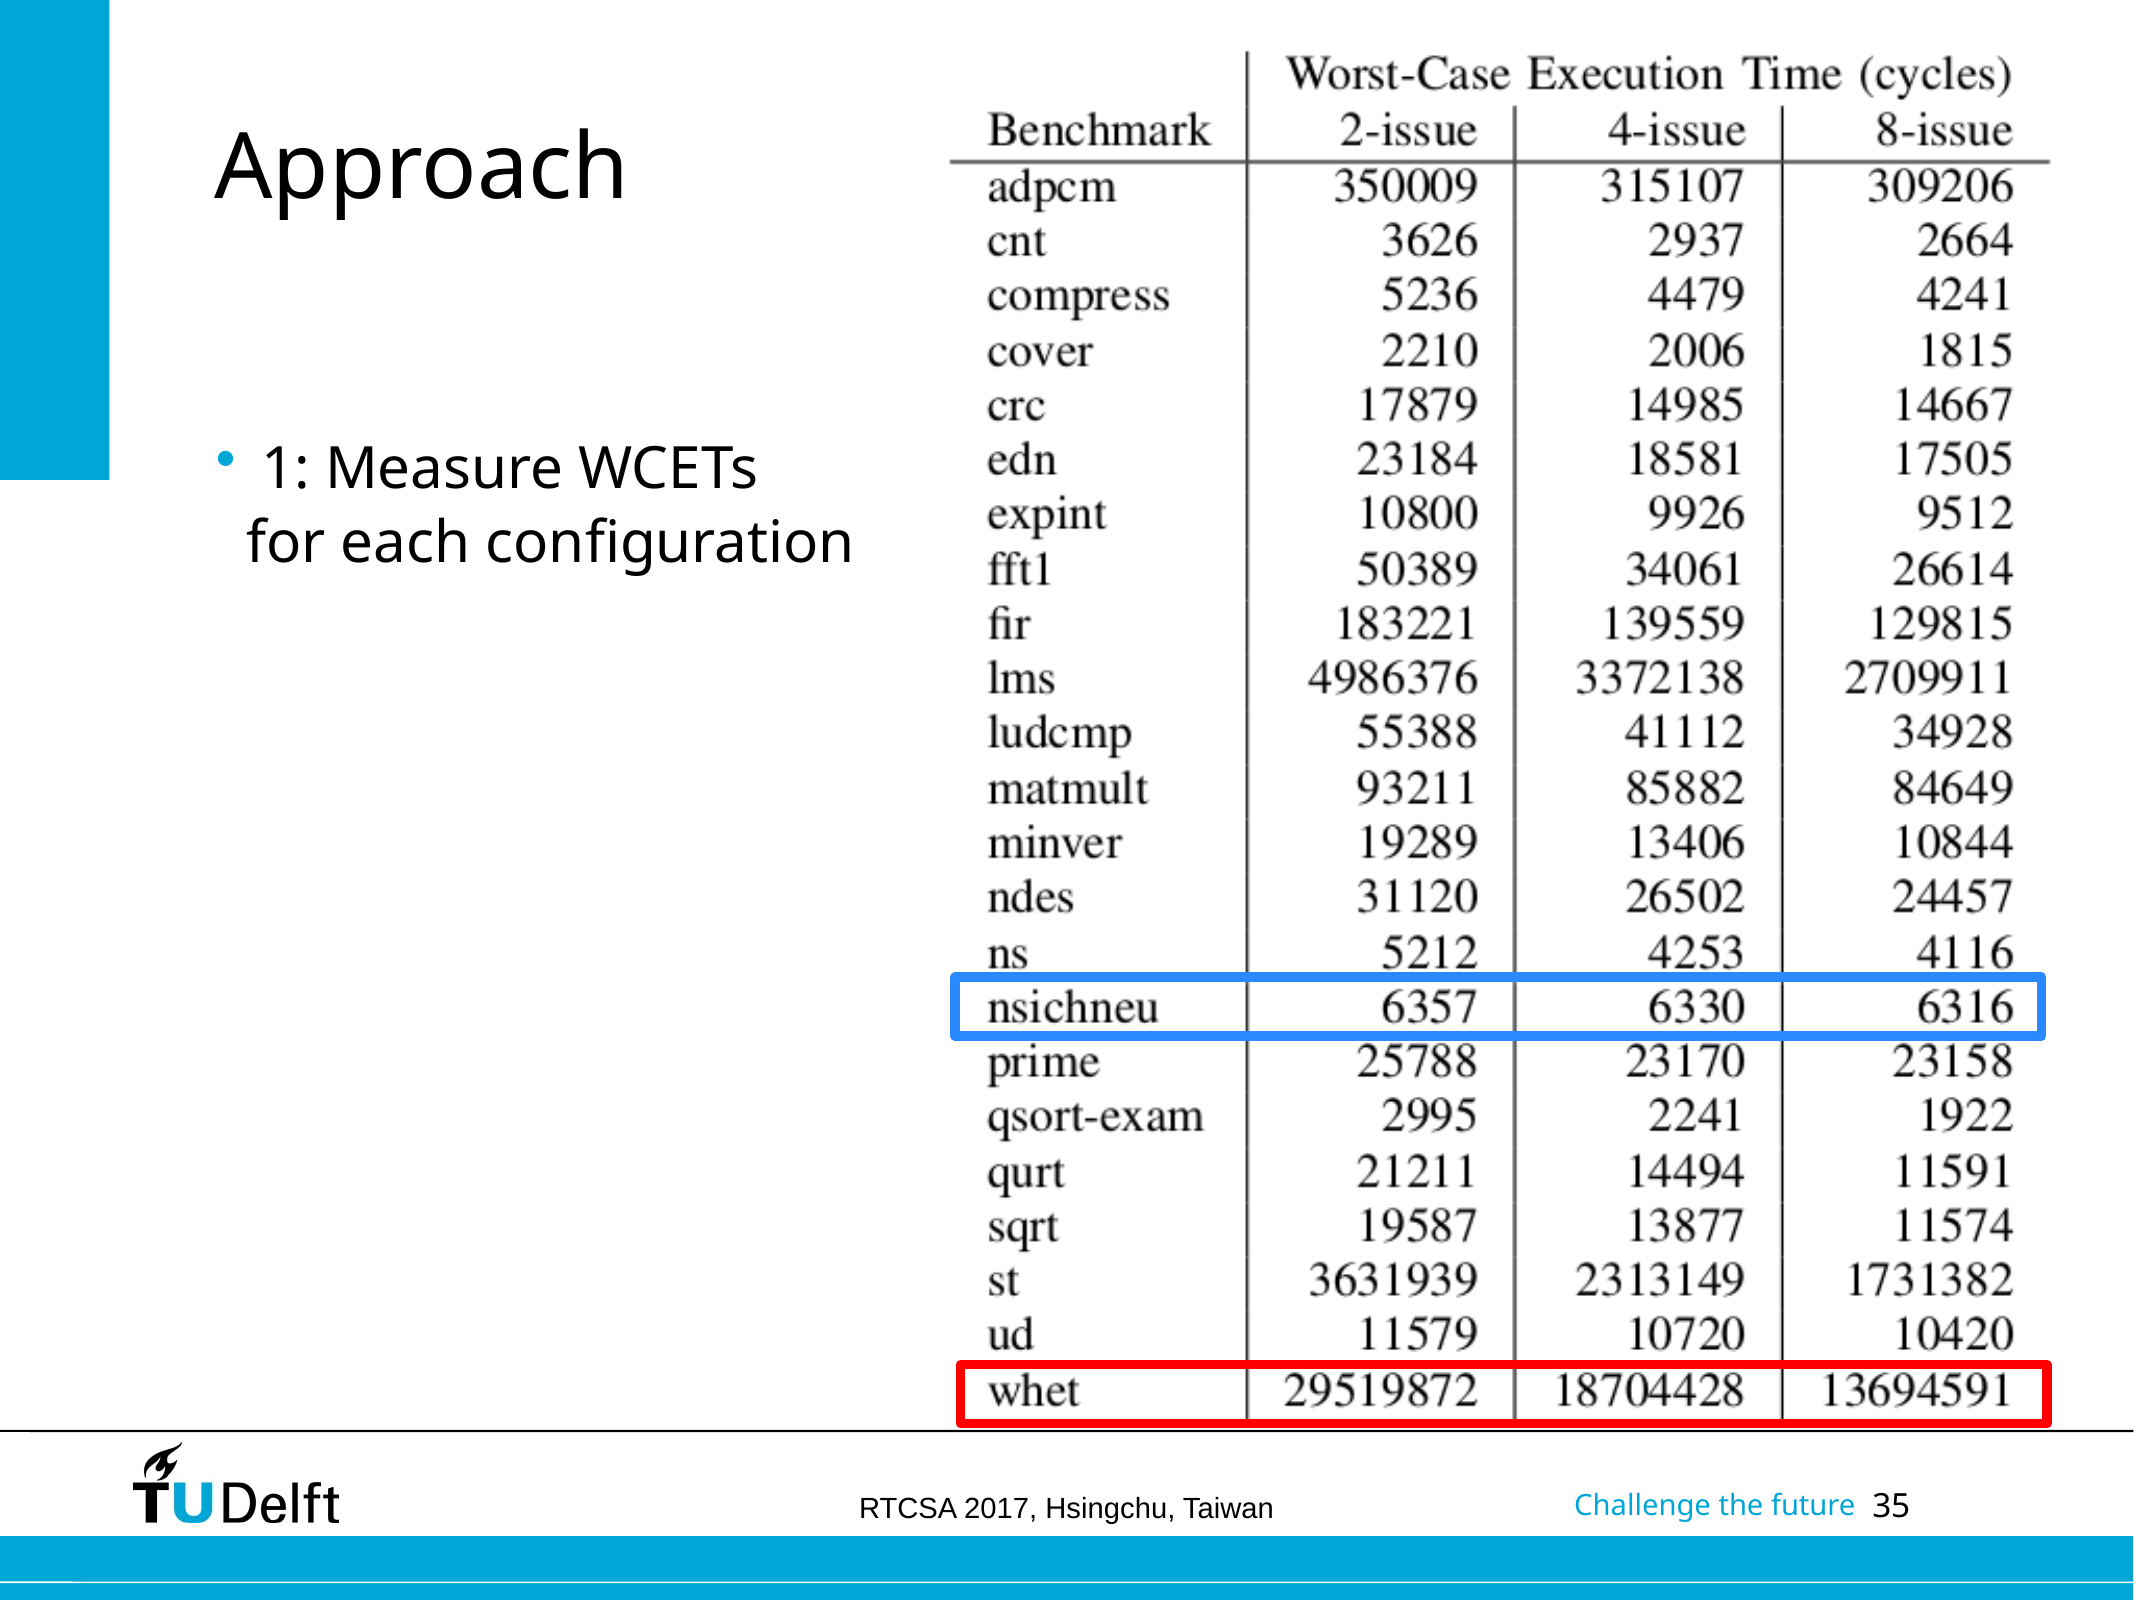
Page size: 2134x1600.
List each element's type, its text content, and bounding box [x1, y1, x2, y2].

picture [133, 1442, 339, 1523]
text_box RTCSA 2017, Hsingchu, Taiwan [718, 1481, 1416, 1532]
list 1: Measure WCETs for each configuration [215, 426, 885, 1245]
title Approach [214, 106, 885, 398]
picture [894, 42, 2103, 1427]
